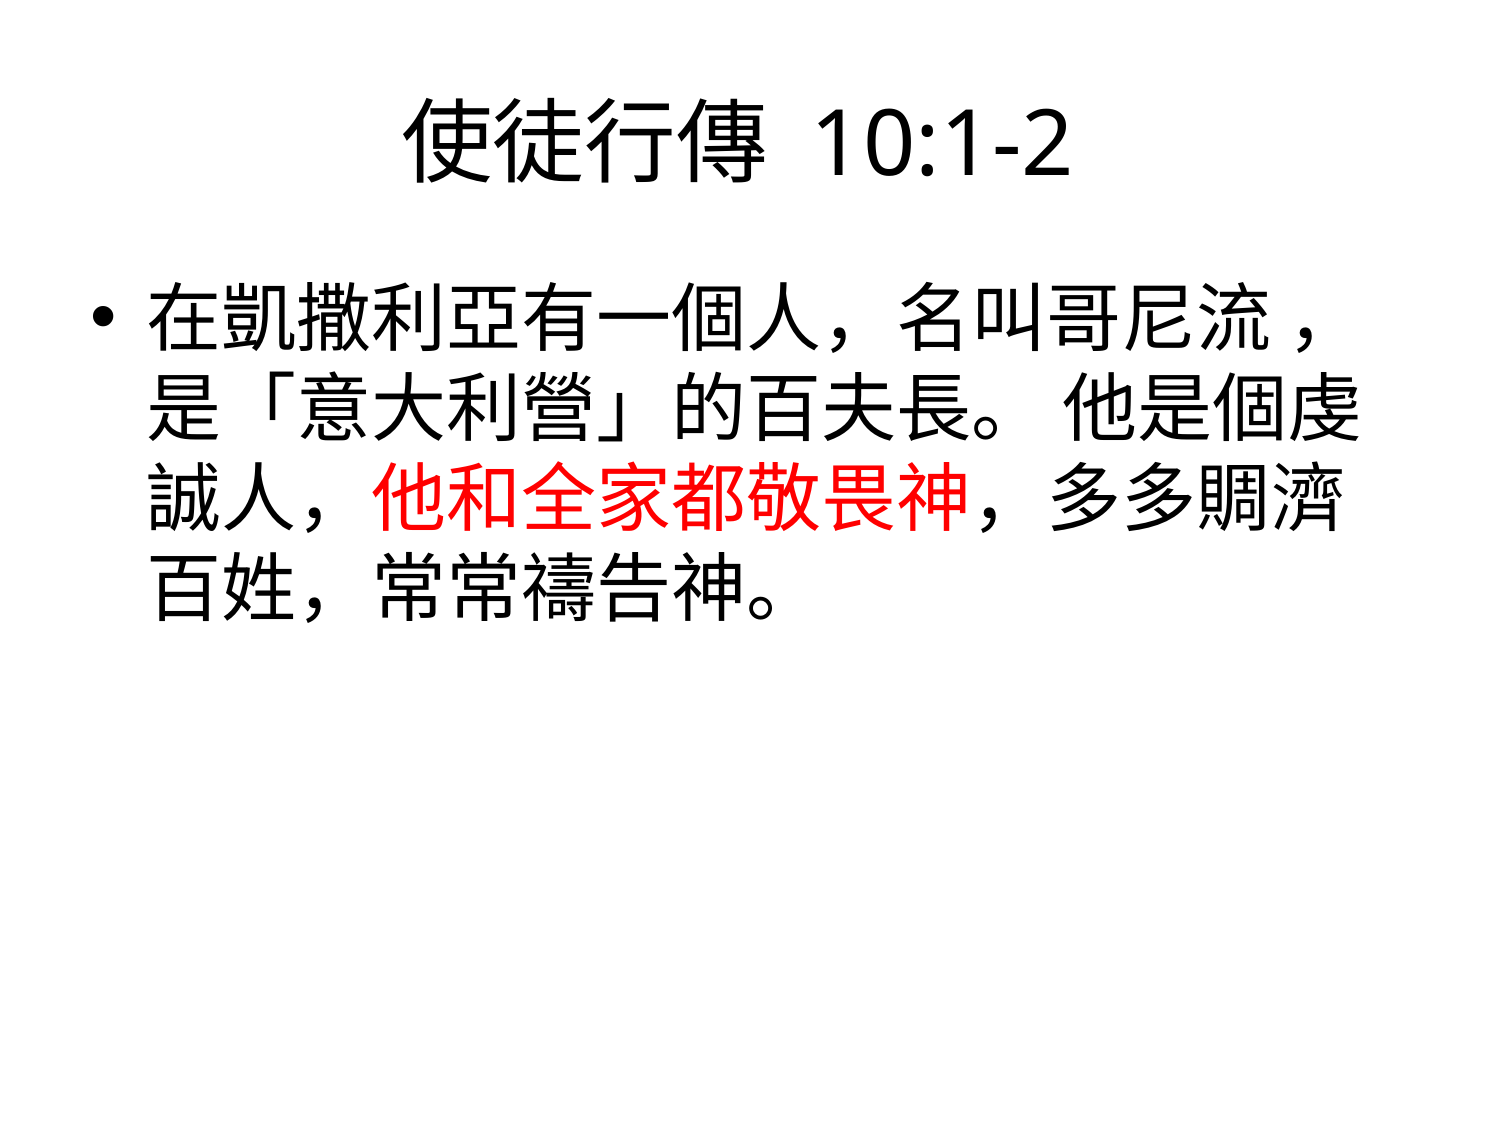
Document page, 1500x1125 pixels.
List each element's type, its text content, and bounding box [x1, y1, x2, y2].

list 在凱撒利亞有一個人，名叫哥尼流 ，是「意大利營」的百夫長。 他是個虔誠人，他和全家都敬畏神，多多賙濟百姓，常常禱告神。 [75, 262, 1425, 1005]
title 使徒行傳‬ 10:1-2 [75, 45, 1425, 233]
